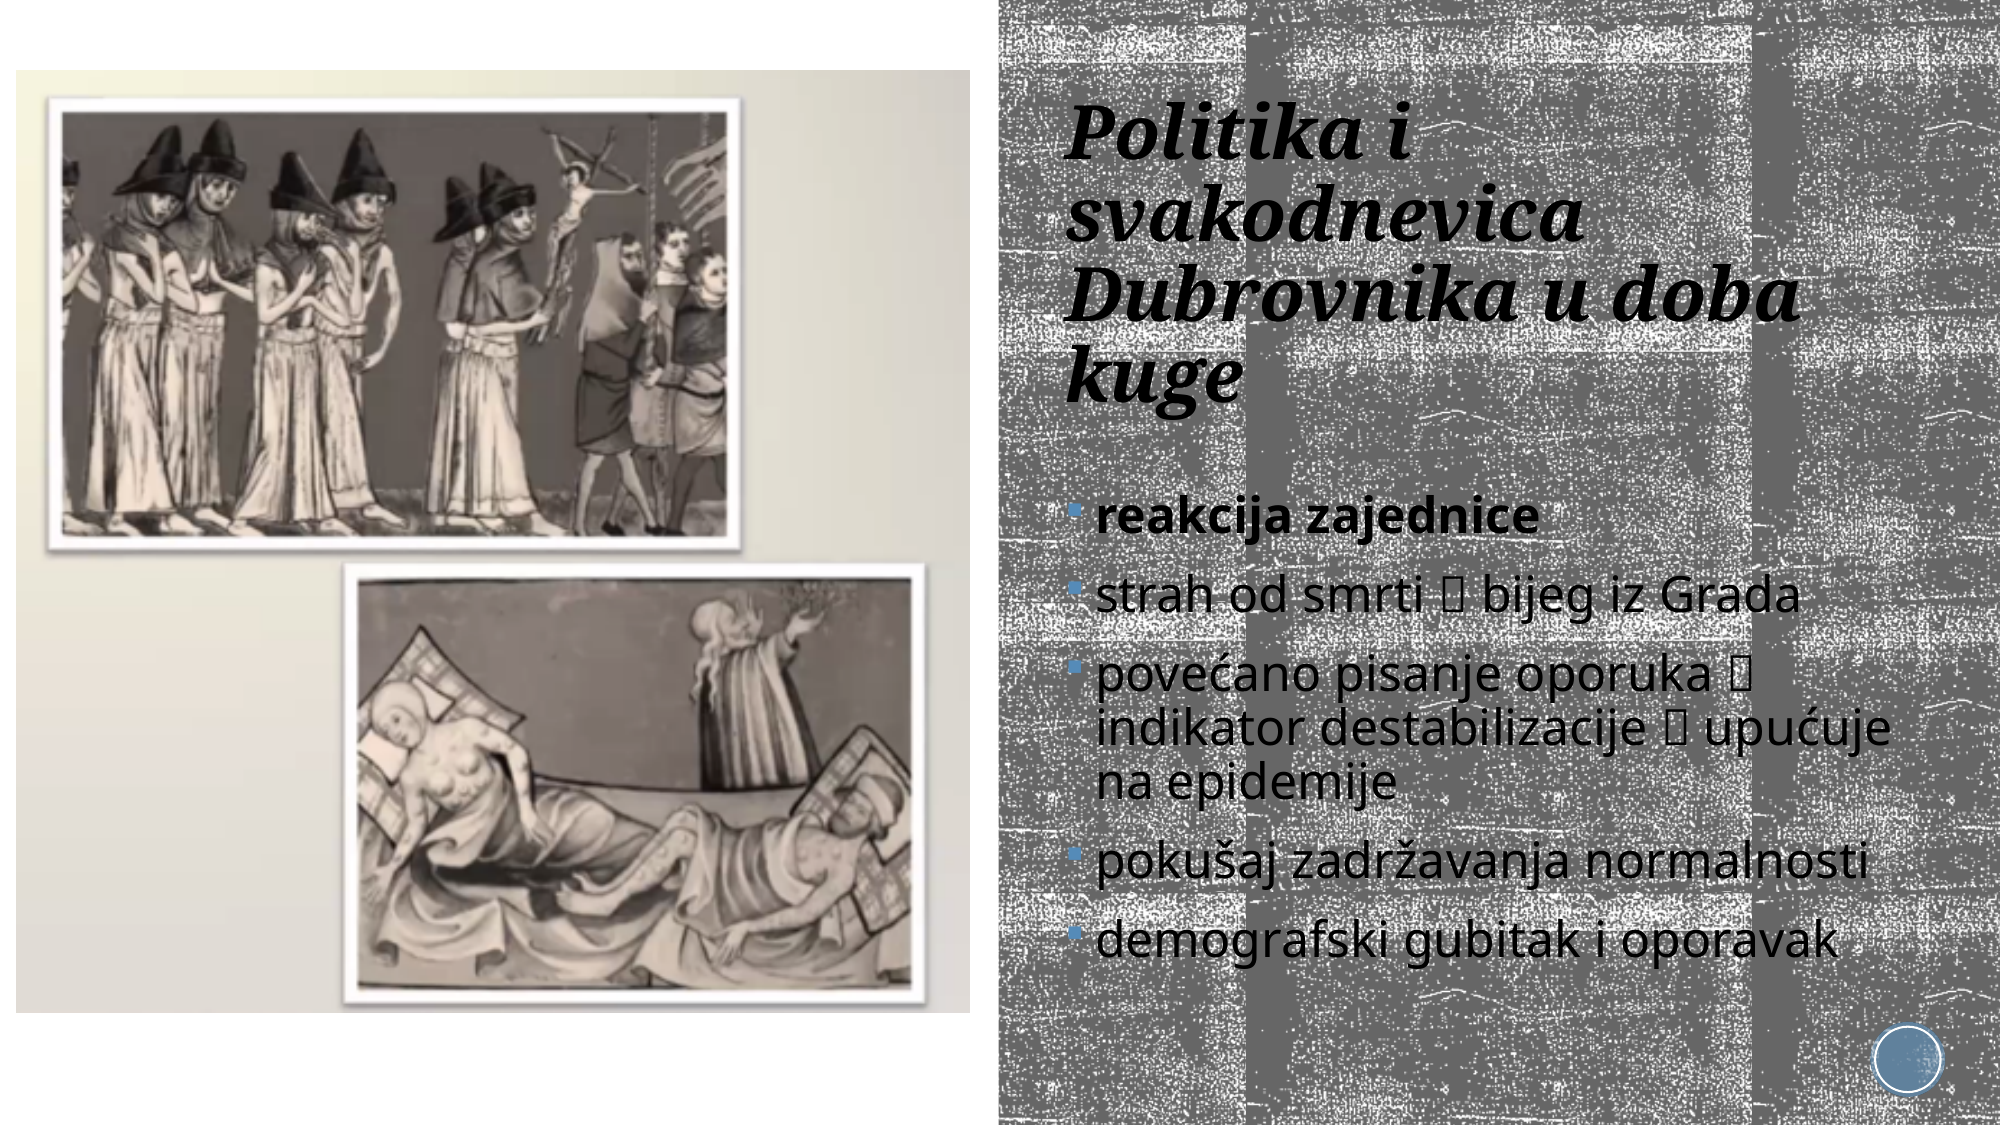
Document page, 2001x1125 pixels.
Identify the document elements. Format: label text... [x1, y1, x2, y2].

list reakcija zajednice strah od smrti  bijeg iz Grada povećano pisanje oporuka  indikator destabilizacije  upućuje na epidemije pokušaj zadržavanja normalnosti demografski gubitak i oporavak [1050, 483, 1944, 1096]
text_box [1871, 1023, 1943, 1095]
text_box [997, 0, 2000, 1125]
picture [16, 70, 970, 1013]
title Politika i svakodnevica Dubrovnika u doba kuge [1050, 79, 1920, 435]
